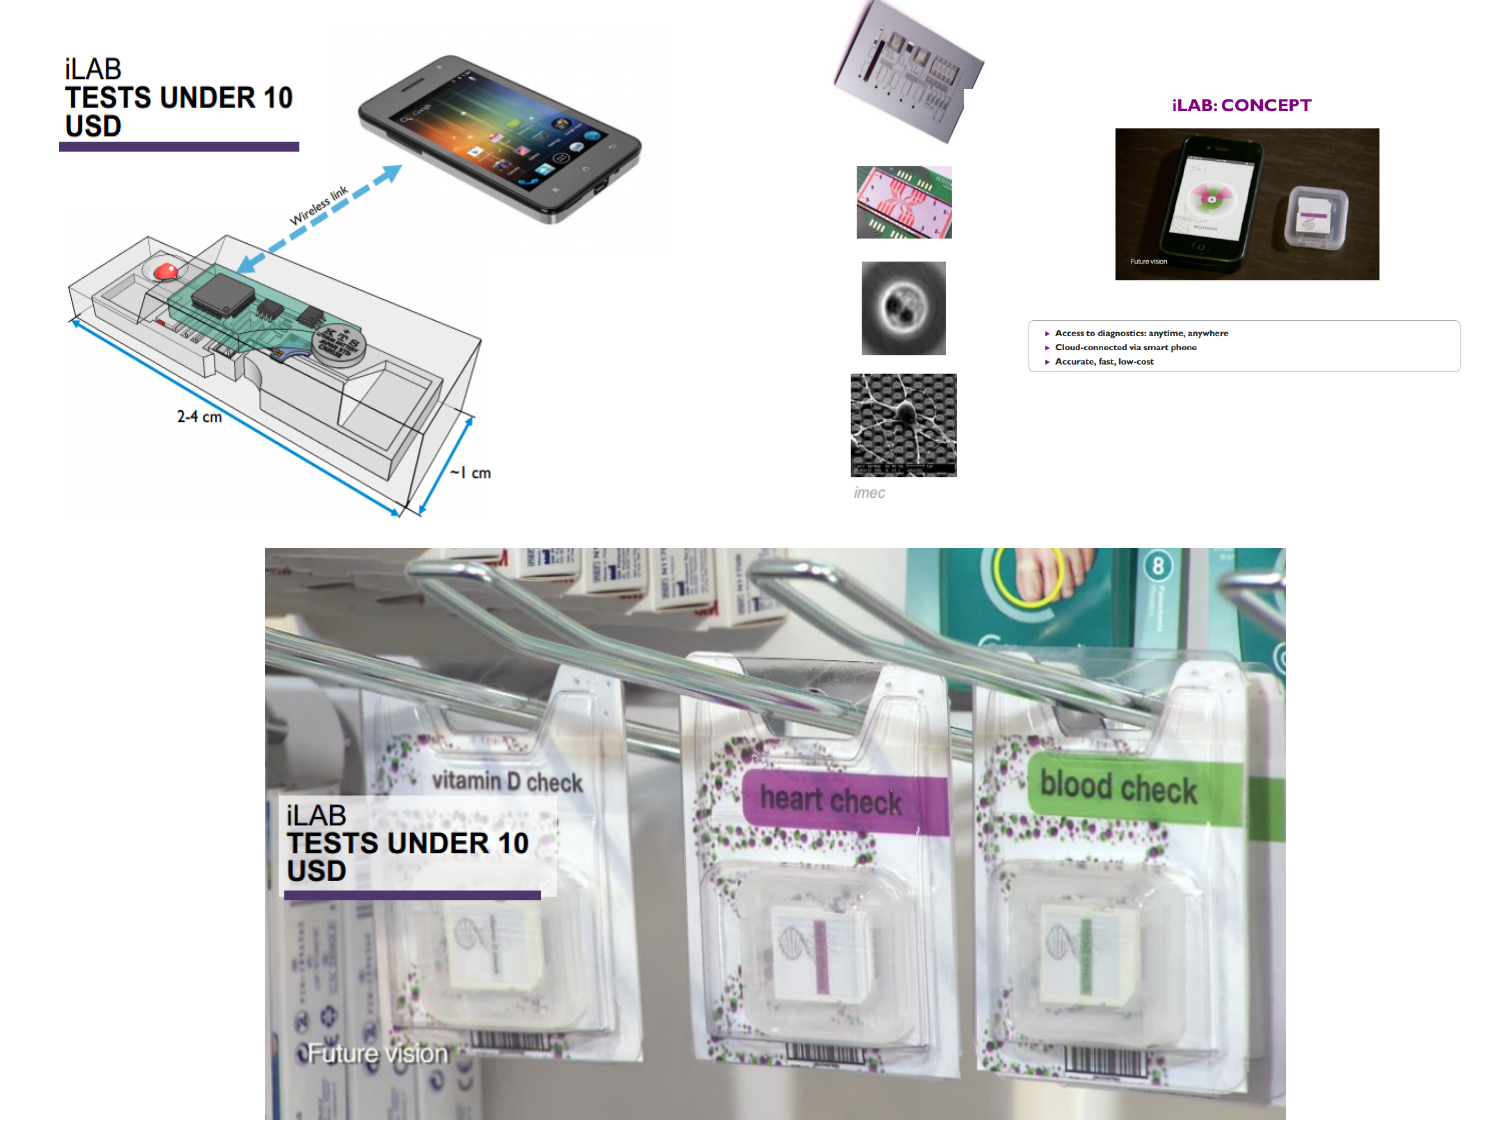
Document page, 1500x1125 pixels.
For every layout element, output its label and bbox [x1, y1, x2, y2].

picture [52, 0, 1500, 520]
picture [265, 548, 1286, 1120]
